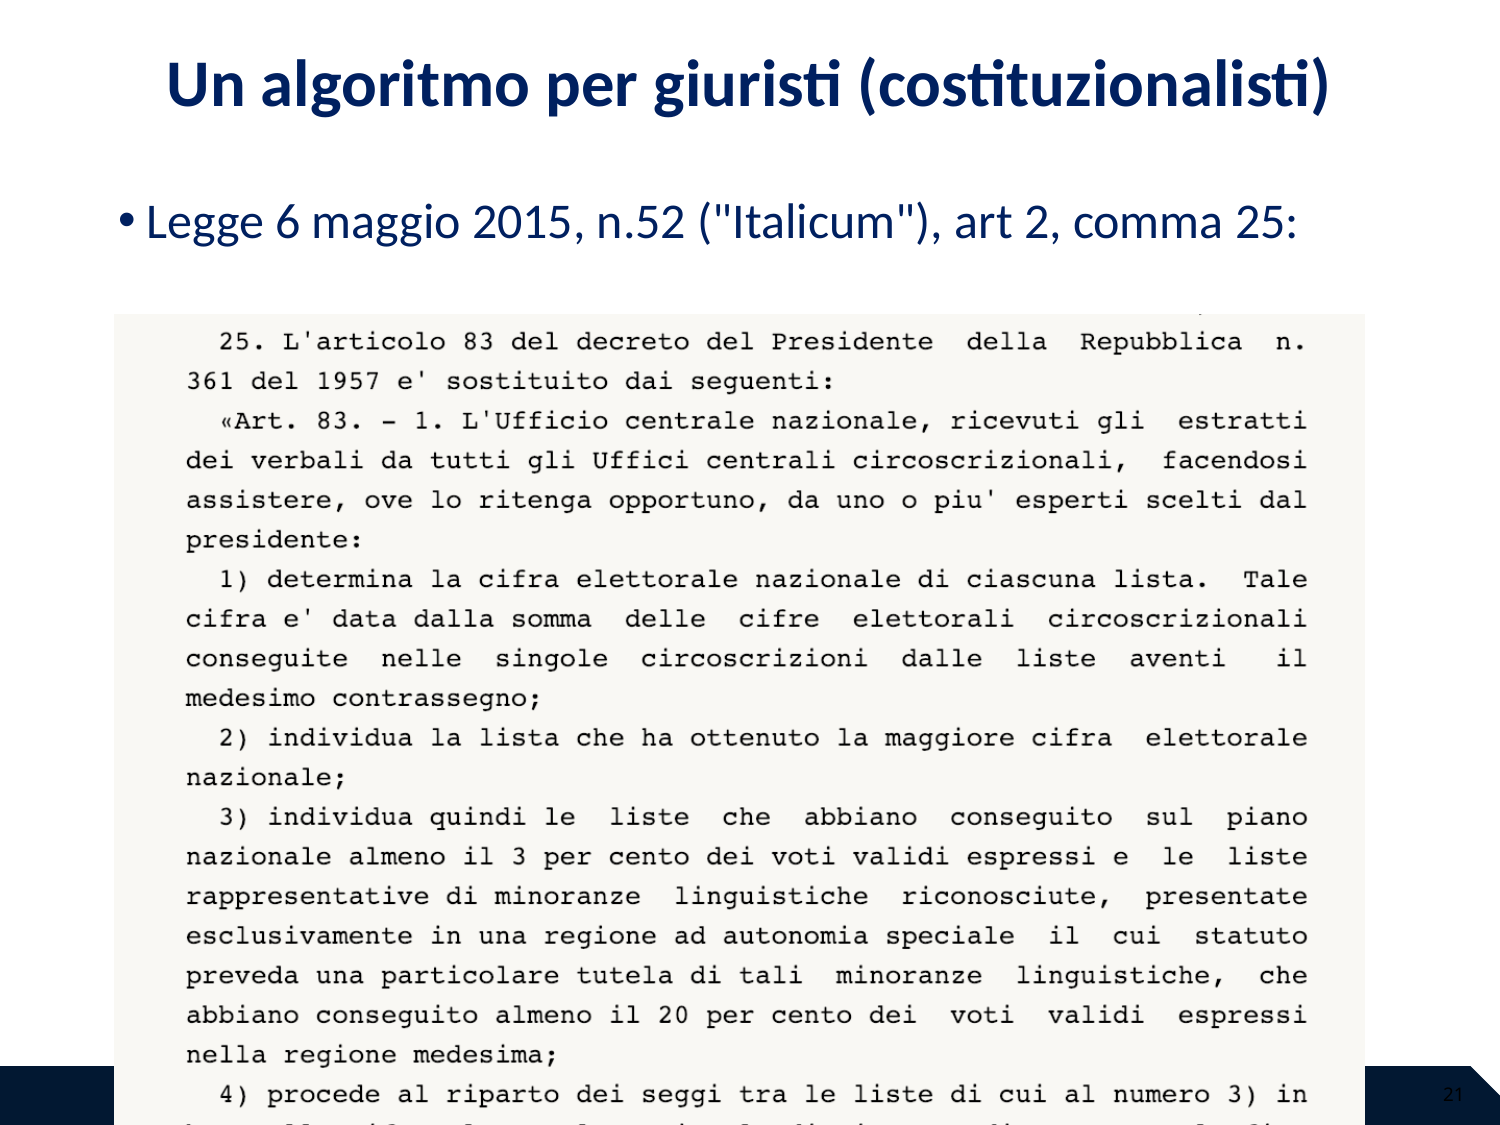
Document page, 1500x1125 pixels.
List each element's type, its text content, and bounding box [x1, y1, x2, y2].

title Un algoritmo per giuristi (costituzionalisti) [103, 36, 1397, 134]
list Legge 6 maggio 2015, n.52 ("Italicum"), art 2, comma 25: [103, 188, 1397, 1014]
slide_number 21 [1365, 1065, 1480, 1125]
picture [114, 314, 1365, 1125]
